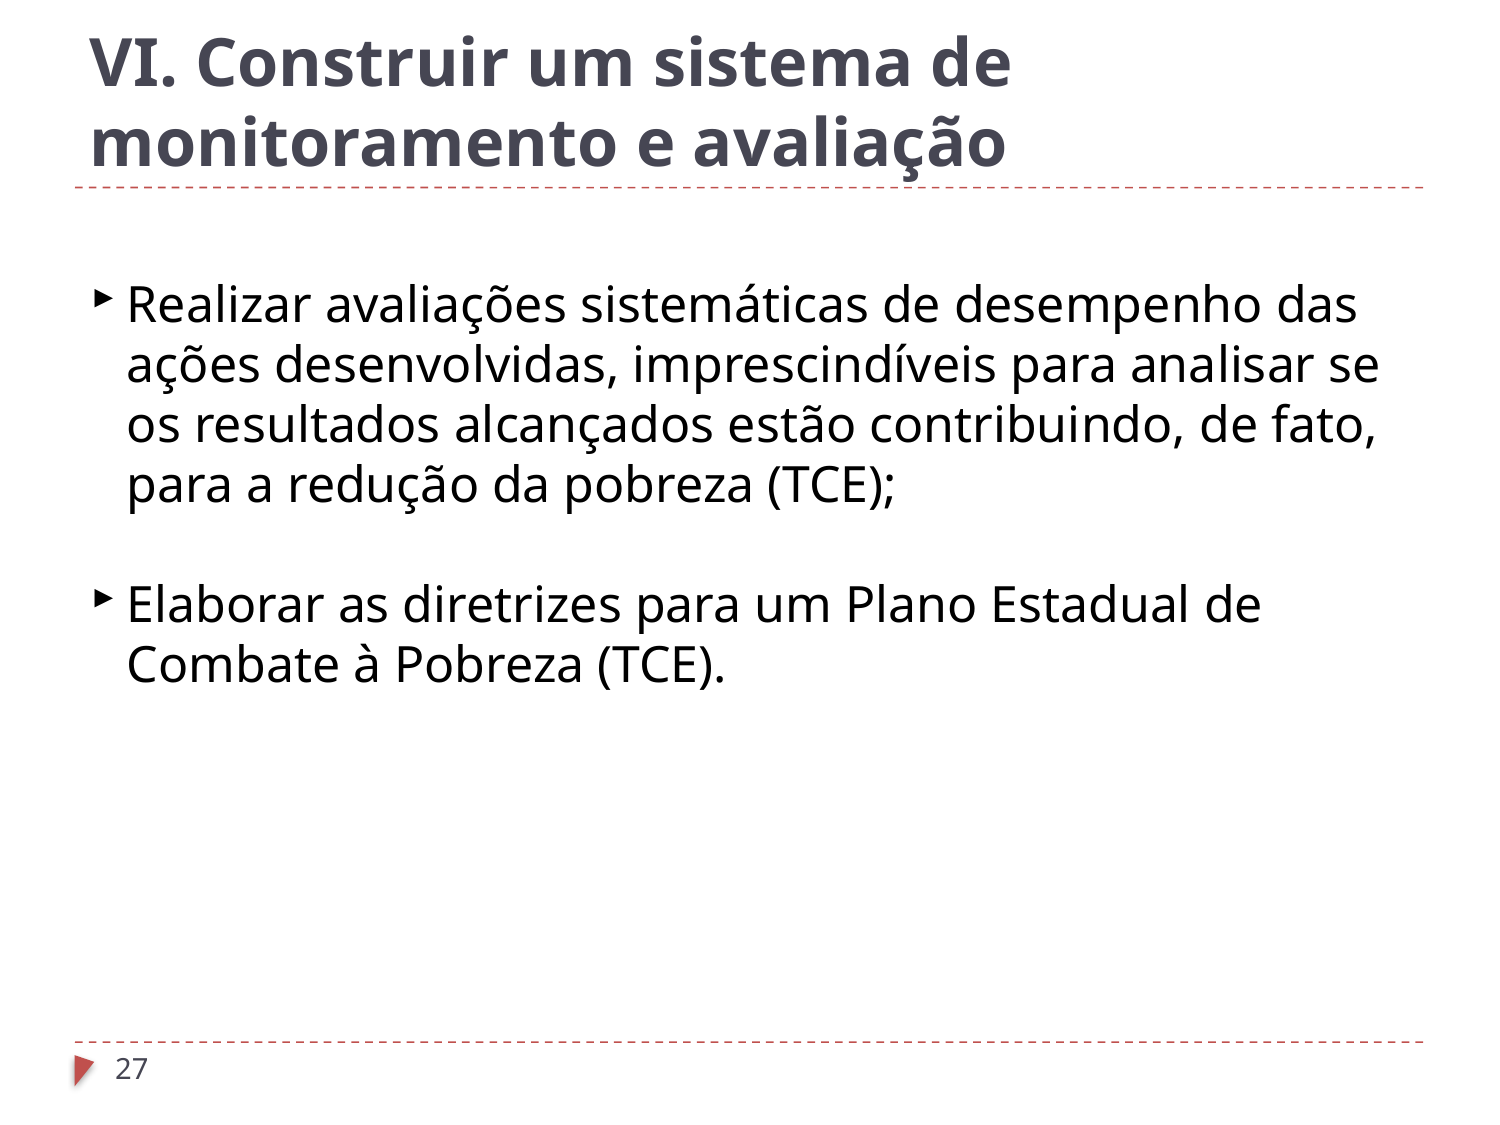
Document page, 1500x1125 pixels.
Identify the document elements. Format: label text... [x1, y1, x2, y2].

text_box VI. Construir um sistema de monitoramento e avaliação [75, 24, 1425, 188]
text_box Realizar avaliações sistemáticas de desempenho das ações desenvolvidas, imprescindíveis para analisar se os resultados alcançados estão contribuindo, de fato, para a redução da pobreza (TCE); Elaborar as diretrizes para um Plano Estadual de Combate à Pobreza (TCE). [76, 219, 1427, 1030]
text_box <número> [100, 1042, 426, 1103]
